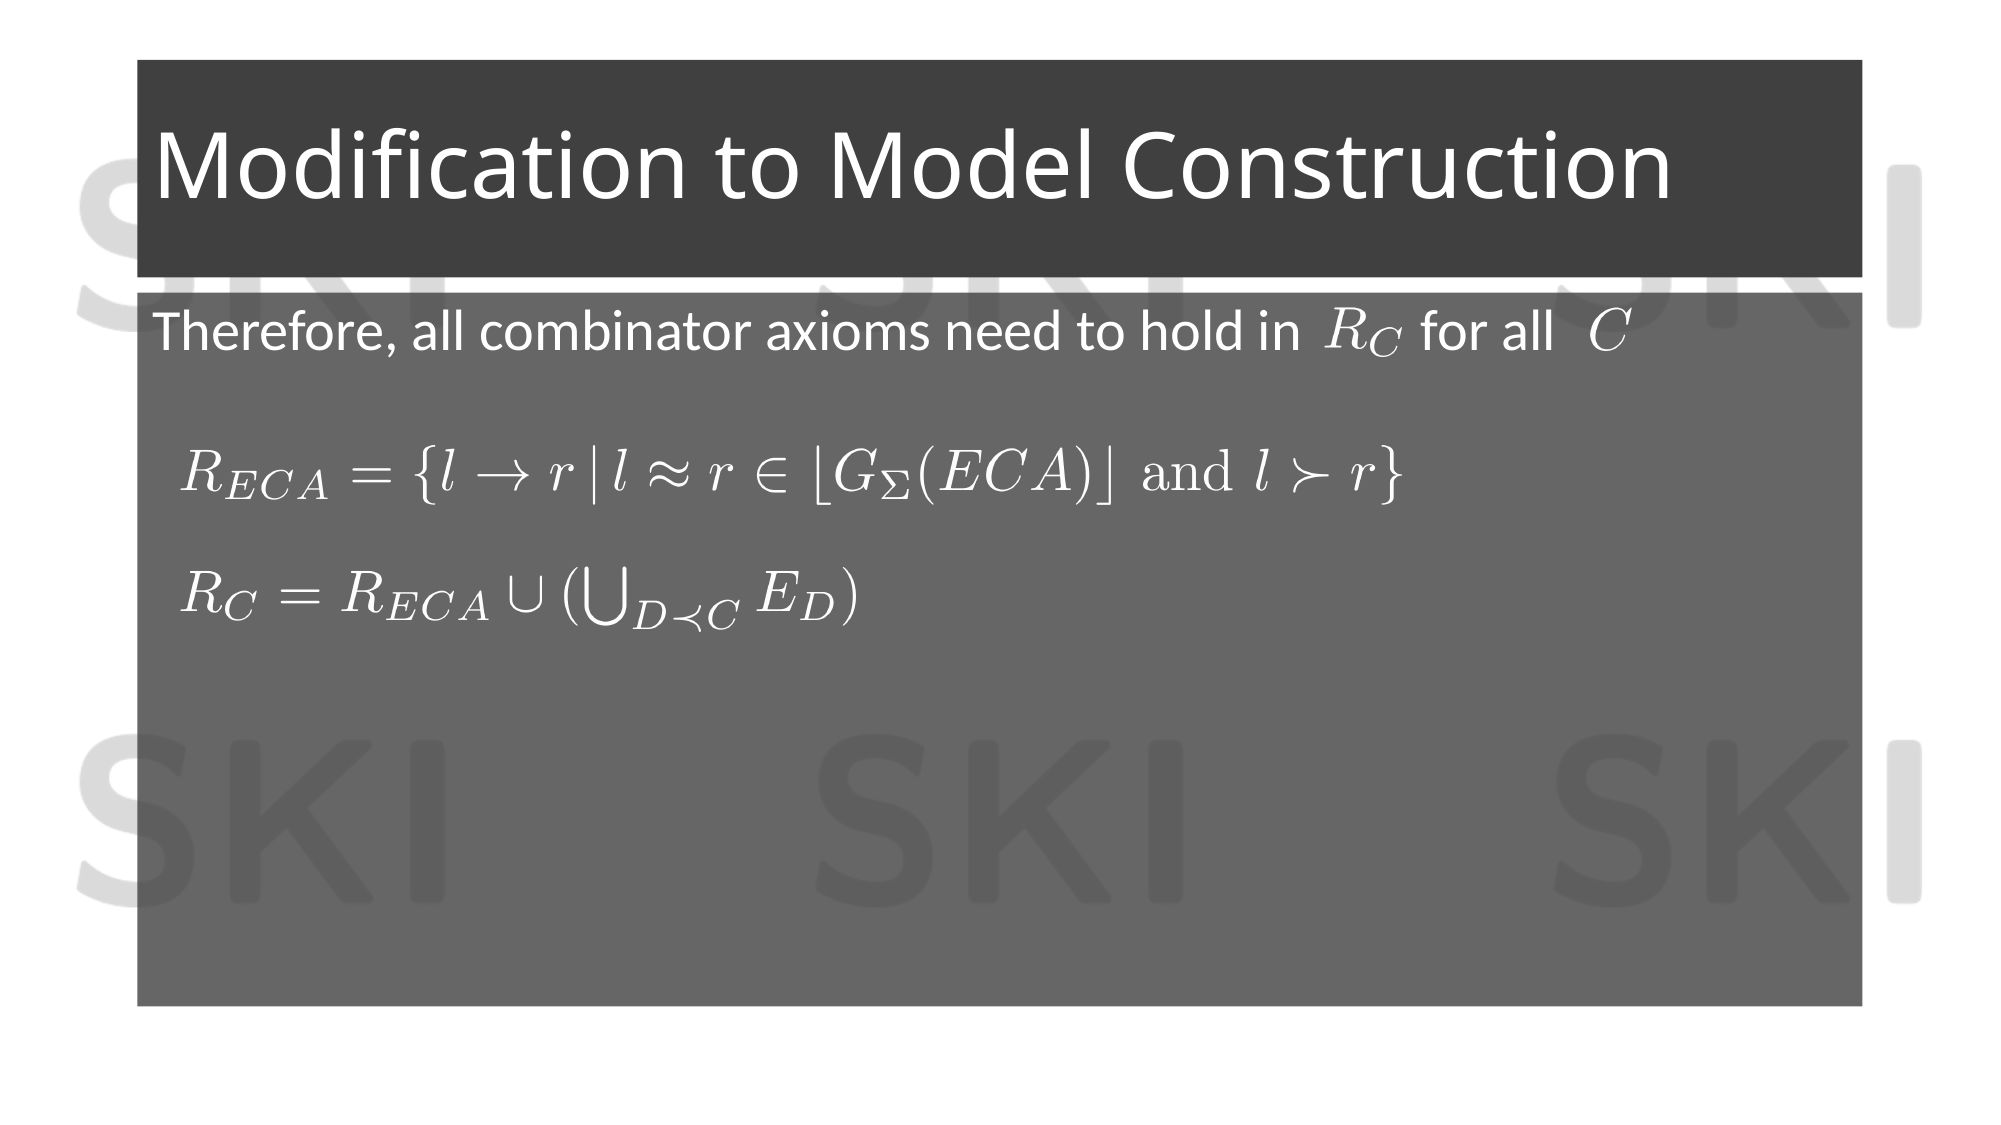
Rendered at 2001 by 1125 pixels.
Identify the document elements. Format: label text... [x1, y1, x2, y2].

picture [1324, 307, 1402, 357]
picture [180, 445, 1402, 505]
picture [1590, 307, 1632, 351]
list Therefore, all combinator axioms need to hold in for all [137, 292, 1863, 1007]
title Modification to Model Construction [137, 59, 1863, 278]
picture [180, 566, 856, 632]
